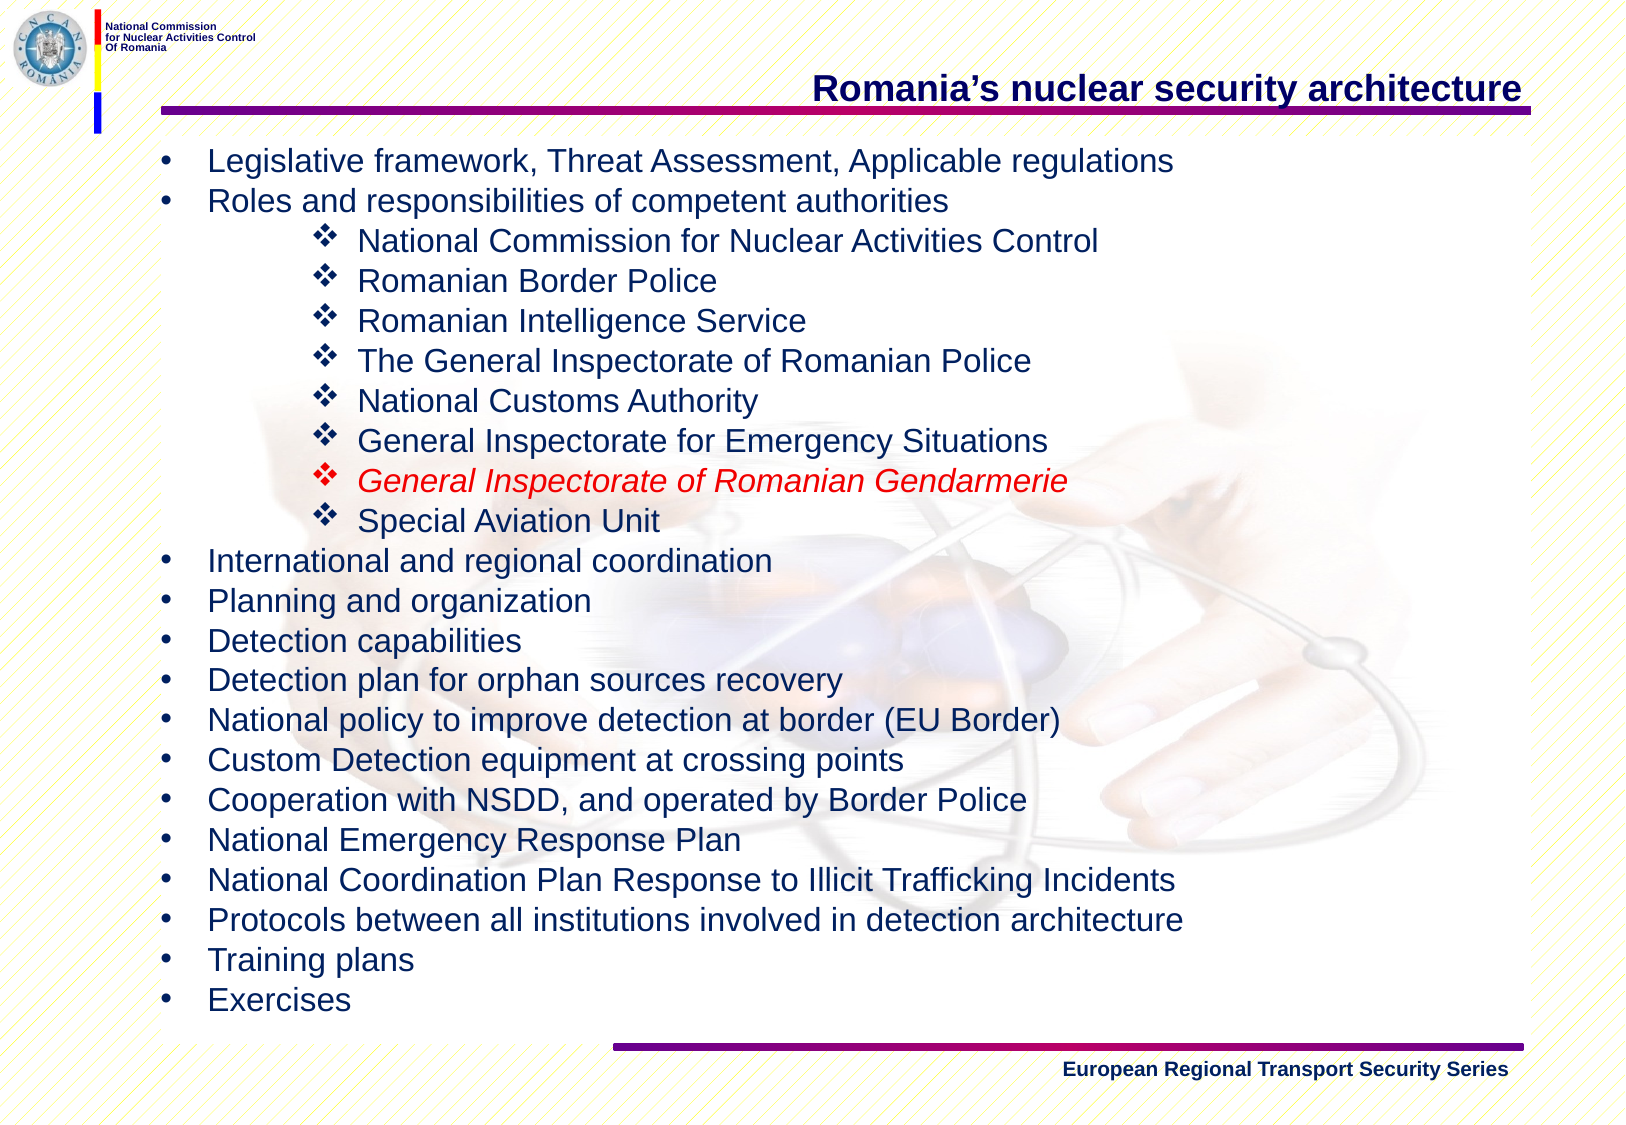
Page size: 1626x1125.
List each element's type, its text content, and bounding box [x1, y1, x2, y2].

picture [161, 142, 1531, 1044]
title Romania’s nuclear security architecture [255, 56, 1548, 142]
picture [5, 9, 94, 87]
text_box Legislative framework, Threat Assessment, Applicable regulations Roles and responsibilities of competent authorities National Commission for Nuclear Activities Control Romanian Border Police Romanian Intelligence Service The General Inspectorate of Romanian Police National Customs Authority General Inspectorate for Emergency Situations General Inspectorate of Romanian Gendarmerie Special Aviation Unit International and regional coordination Planning and organization Detection capabilities Detection plan for orphan sources recovery National policy to improve detection at border (EU Border) Custom Detection equipment at crossing points Cooperation with NSDD, and operated by Border Police National Emergency Response Plan National Coordination Plan Response to Illicit Trafficking Incidents Protocols between all institutions involved in detection architecture Training plans Exercises [145, 132, 1468, 1026]
